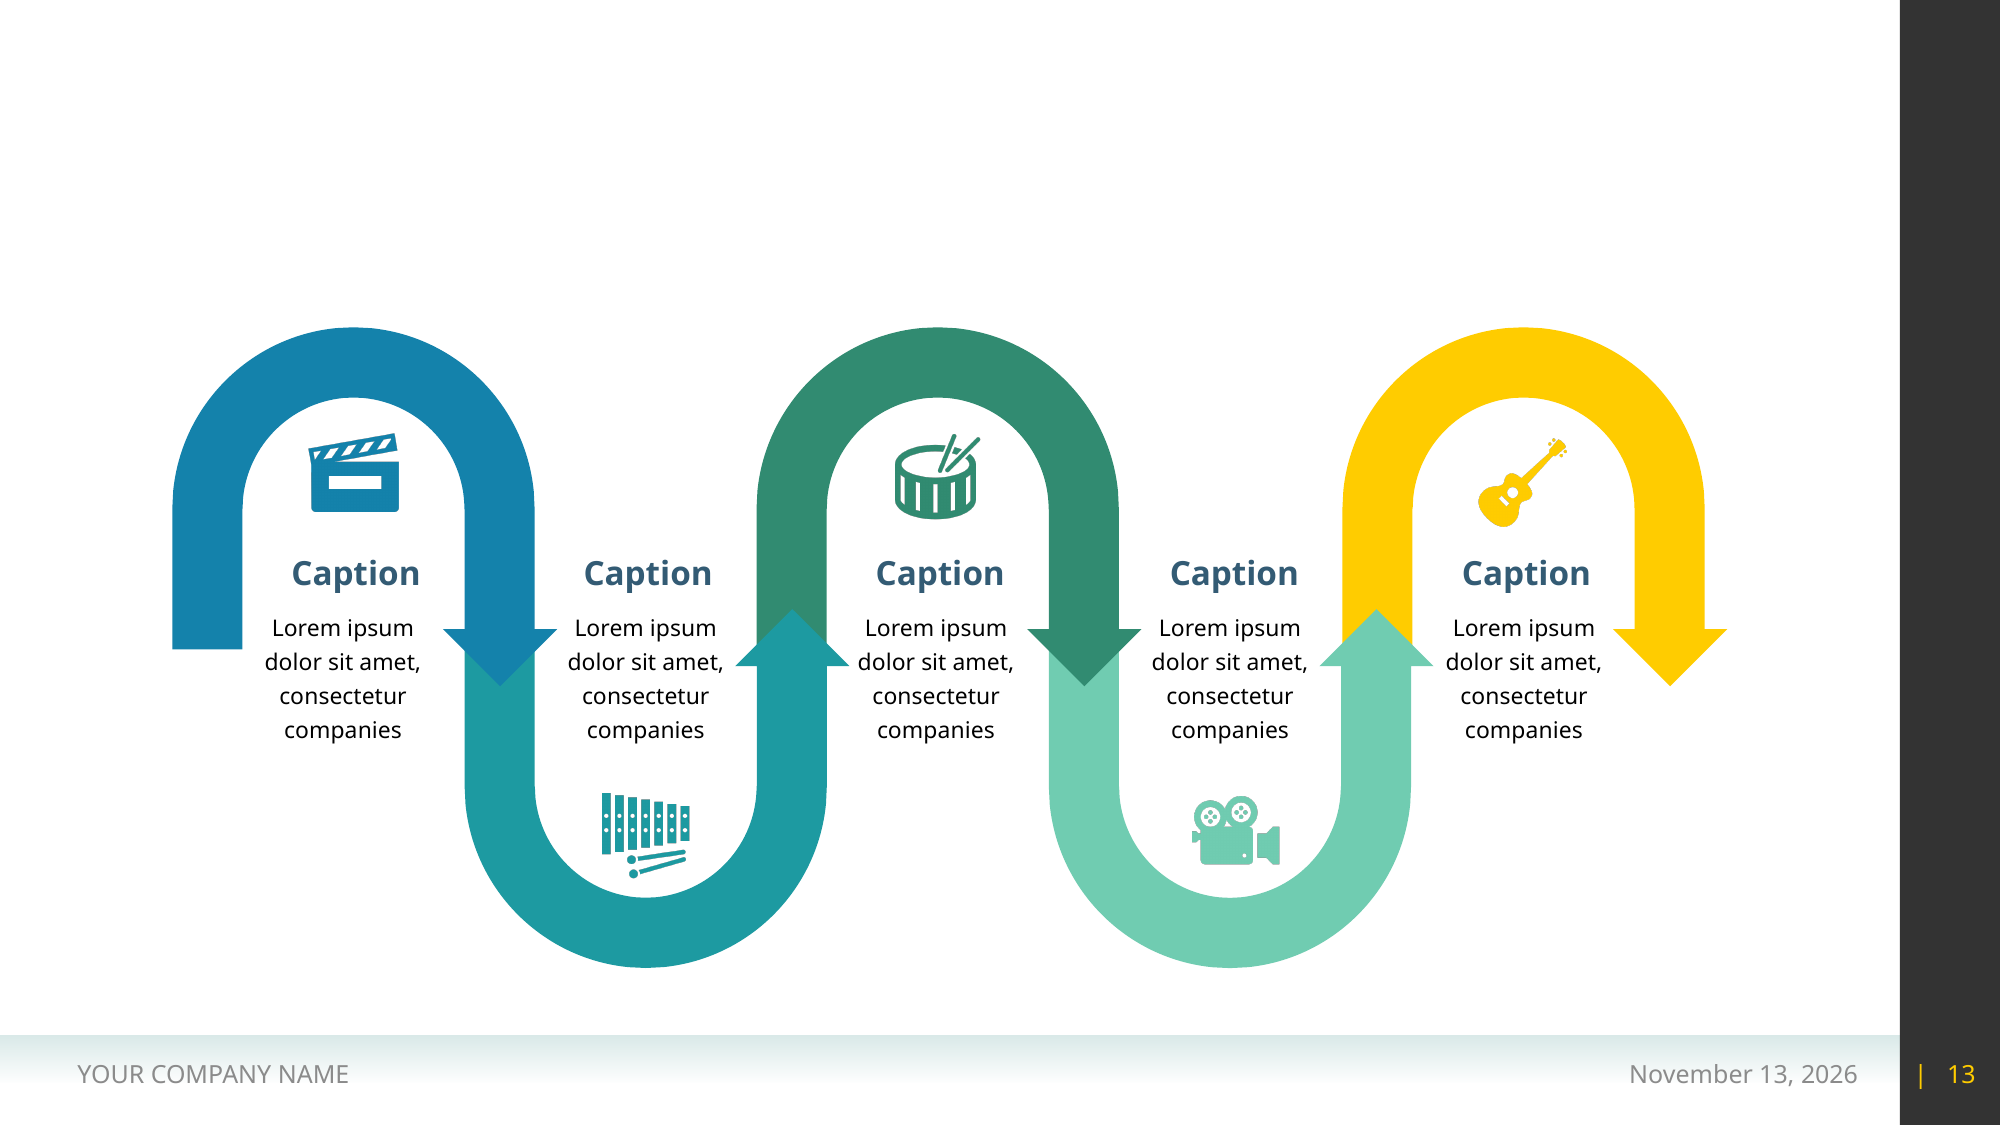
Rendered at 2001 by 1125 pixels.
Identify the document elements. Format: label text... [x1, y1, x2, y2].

text_box Lorem ipsum dolor sit amet, consectetur companies [252, 603, 434, 747]
text_box [463, 607, 845, 970]
text_box [755, 326, 1140, 688]
text_box Lorem ipsum dolor sit amet, consectetur companies [1140, 603, 1321, 747]
footer YOUR COMPANY NAME [62, 1046, 798, 1106]
text_box Caption [1447, 545, 1606, 600]
text_box Lorem ipsum dolor sit amet, consectetur companies [845, 603, 1027, 747]
slide_number | 13 [1890, 1046, 1991, 1106]
picture [1183, 777, 1288, 883]
text_box Caption [1154, 545, 1314, 600]
text_box [171, 326, 555, 688]
text_box Lorem ipsum dolor sit amet, consectetur companies [1433, 603, 1615, 747]
picture [1470, 430, 1575, 535]
text_box [1047, 607, 1433, 970]
text_box Caption [568, 545, 728, 600]
picture [301, 420, 406, 526]
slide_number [1365, 1046, 1874, 1106]
text_box Caption [276, 545, 436, 600]
text_box [1341, 326, 1730, 688]
picture [593, 783, 698, 888]
text_box Lorem ipsum dolor sit amet, consectetur companies [555, 603, 737, 747]
picture [885, 424, 990, 529]
text_box Caption [860, 545, 1020, 600]
